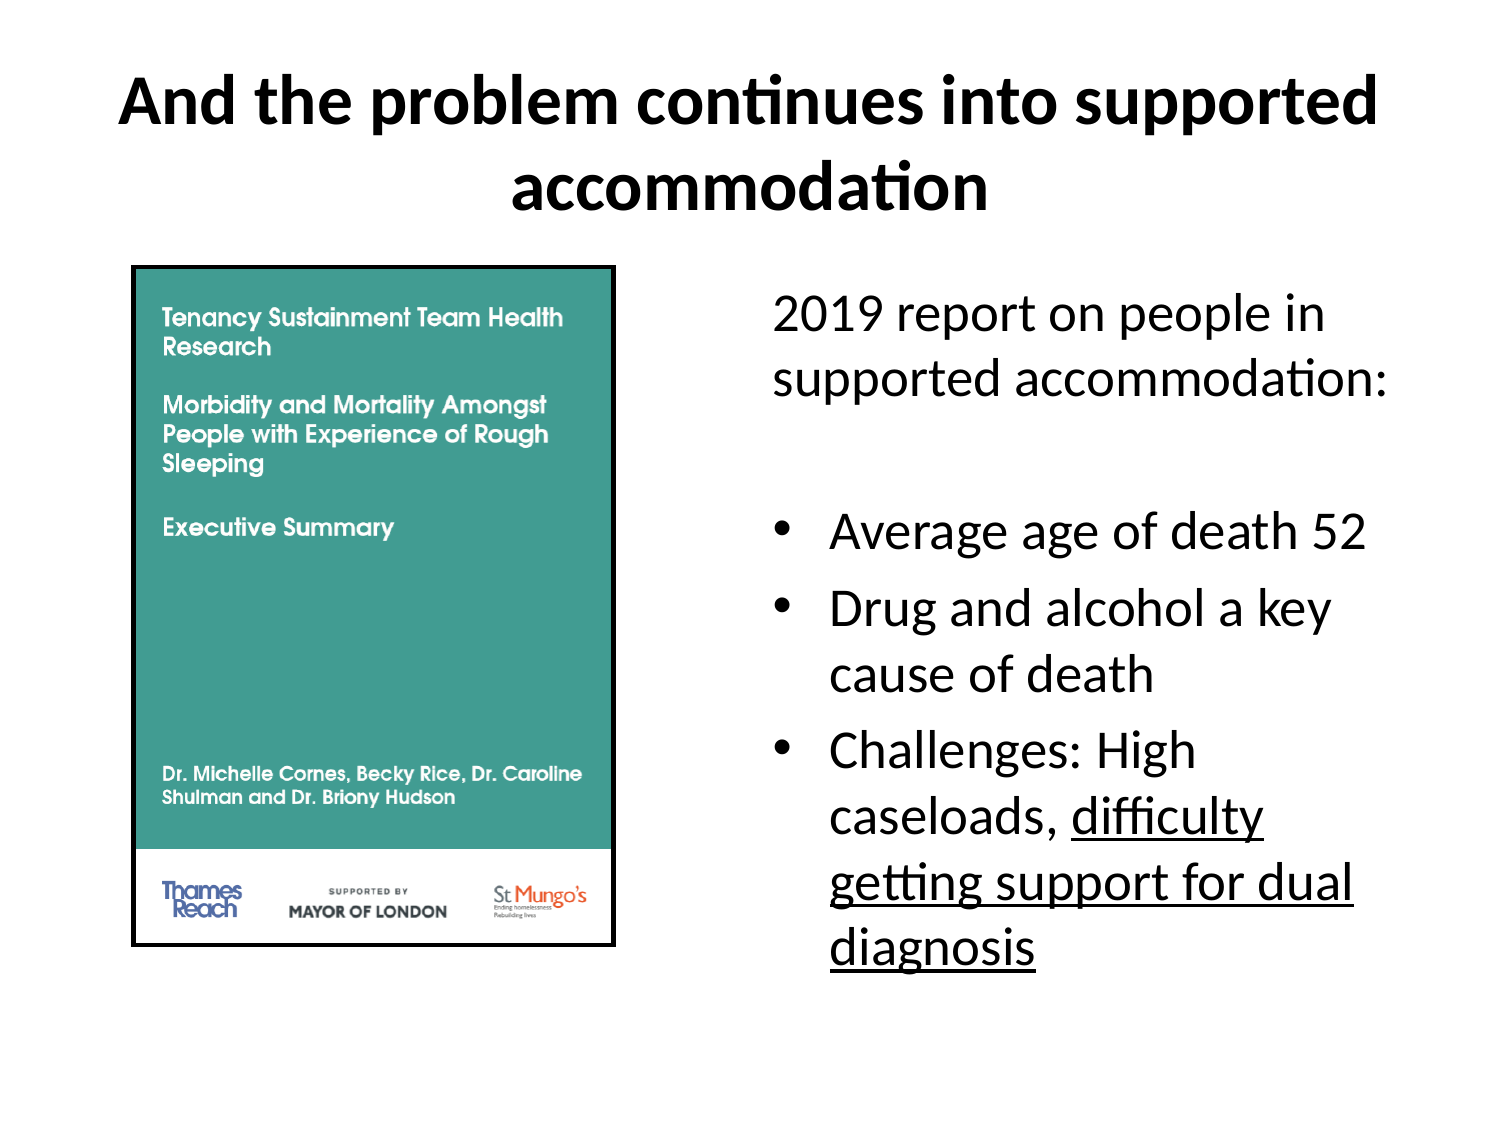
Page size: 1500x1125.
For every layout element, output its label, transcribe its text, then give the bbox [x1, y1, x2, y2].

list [135, 268, 612, 944]
list 2019 report on people in supported accommodation: Average age of death 52 Drug and alcohol a key cause of death Challenges: High caseloads, difficulty getting support for dual diagnosis [757, 268, 1421, 995]
title And the problem continues into supported accommodation [75, 45, 1425, 233]
